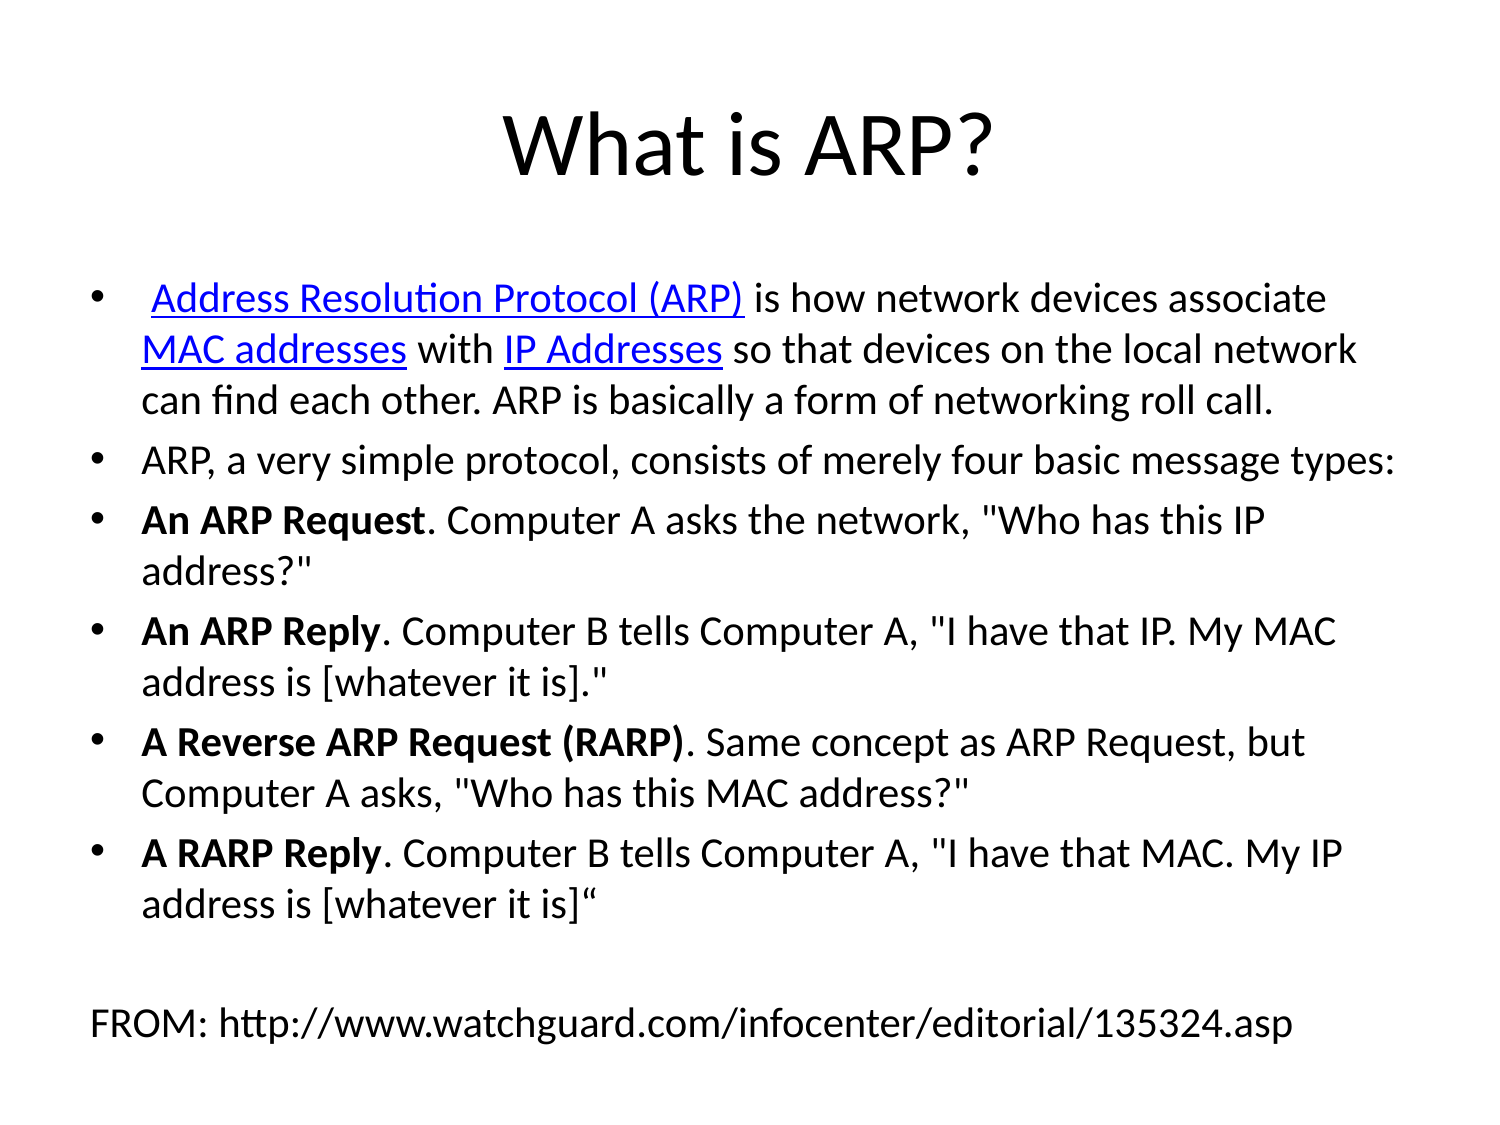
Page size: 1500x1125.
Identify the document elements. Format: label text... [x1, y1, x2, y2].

title What is ARP? [75, 45, 1425, 233]
list Address Resolution Protocol (ARP) is how network devices associate MAC addresses with IP Addresses so that devices on the local network can find each other. ARP is basically a form of networking roll call. ARP, a very simple protocol, consists of merely four basic message types: An ARP Request. Computer A asks the network, "Who has this IP address?" An ARP Reply. Computer B tells Computer A, "I have that IP. My MAC address is [whatever it is]." A Reverse ARP Request (RARP). Same concept as ARP Request, but Computer A asks, "Who has this MAC address?" A RARP Reply. Computer B tells Computer A, "I have that MAC. My IP address is [whatever it is]“ FROM: http://www.watchguard.com/infocenter/editorial/135324.asp [75, 262, 1425, 1100]
